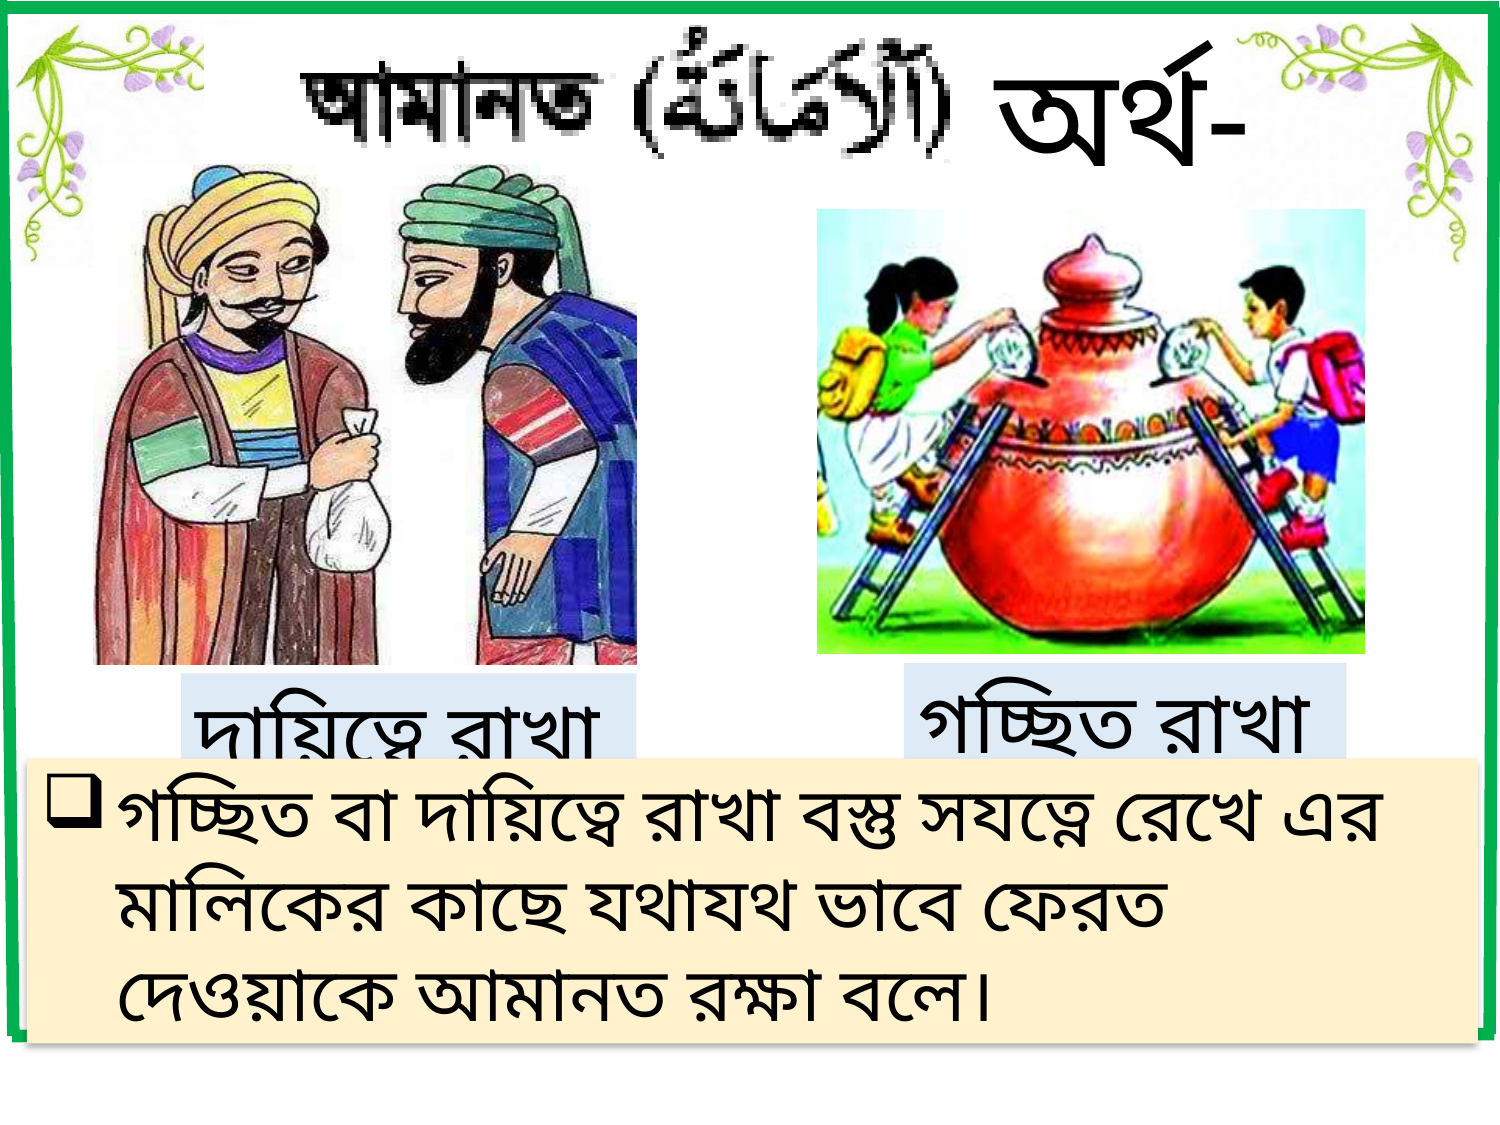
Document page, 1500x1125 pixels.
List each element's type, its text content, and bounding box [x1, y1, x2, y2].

picture [817, 22, 1477, 654]
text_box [203, 21, 1262, 164]
text_box গচ্ছিত রাখা [903, 663, 1347, 757]
text_box দায়িত্বে রাখা [181, 673, 637, 757]
text_box গচ্ছিত বা দায়িত্বে রাখা বস্তু সযত্নে রেখে এর মালিকের কাছে যথাযথ ভাবে ফেরত দেওয়াকে আমানত রক্ষা বলে। [26, 758, 1478, 1044]
picture [14, 20, 637, 665]
